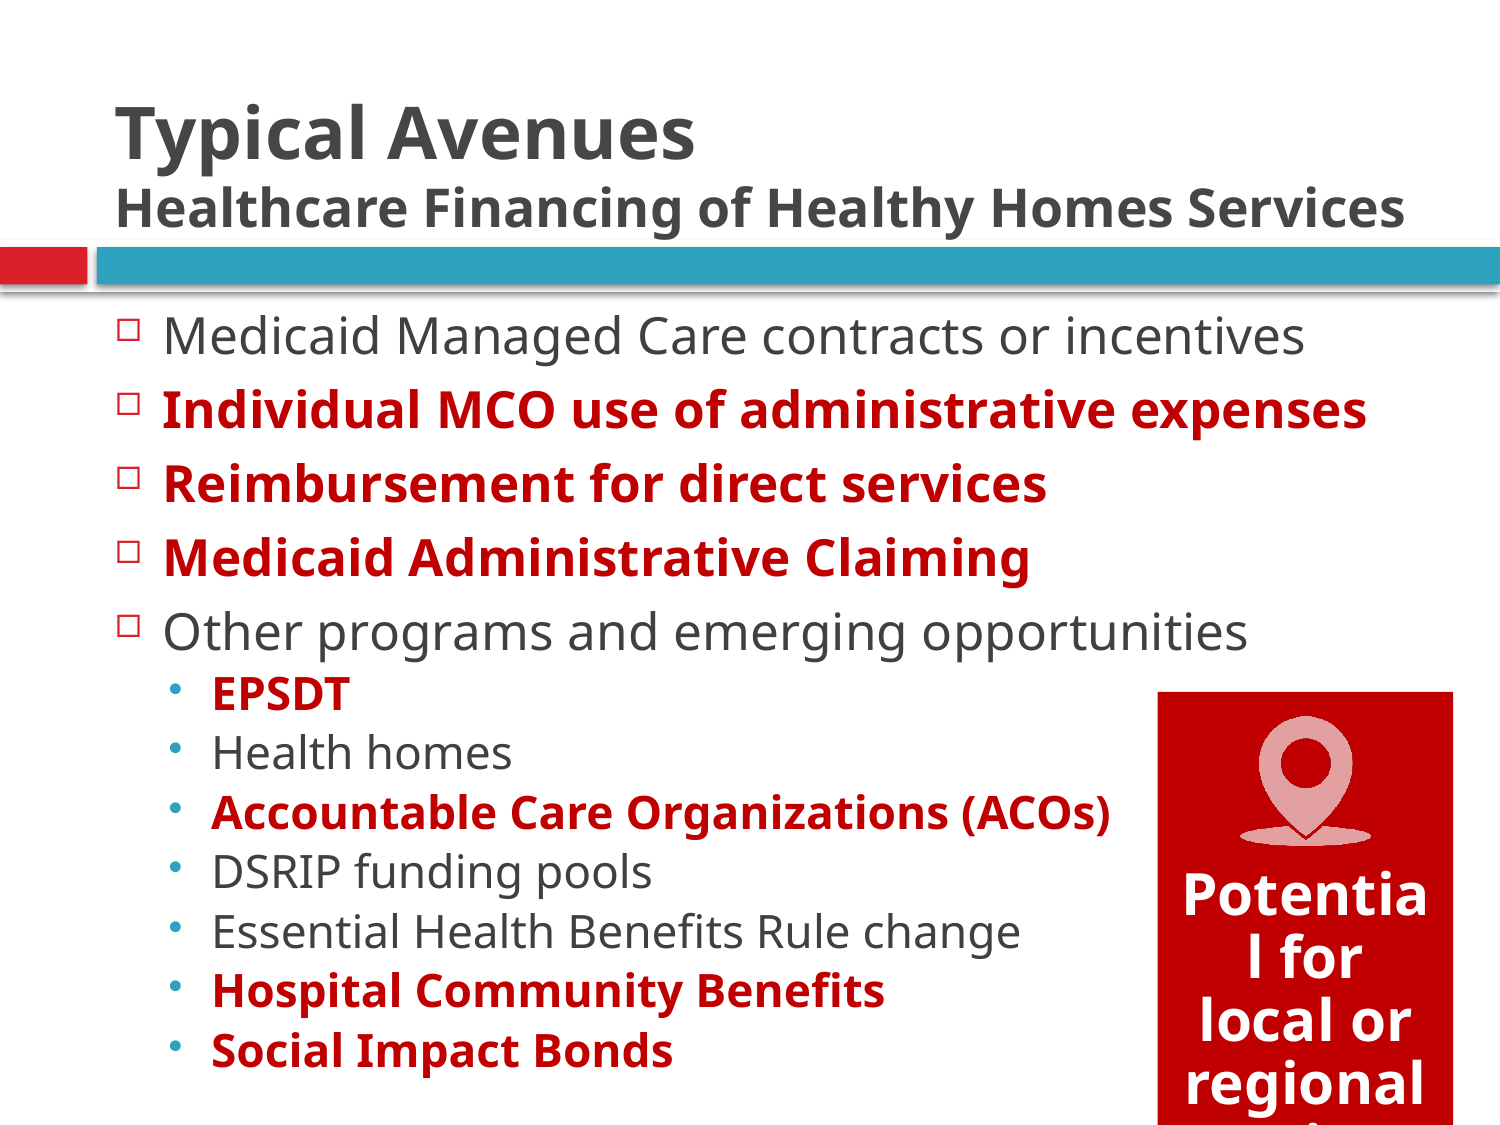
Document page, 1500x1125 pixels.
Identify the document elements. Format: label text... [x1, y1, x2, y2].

text_box Potential for local or regional action [1157, 691, 1454, 1125]
title Typical Avenues Healthcare Financing of Healthy Homes Services [99, 25, 1438, 246]
list Medicaid Managed Care contracts or incentives Individual MCO use of administrative expenses Reimbursement for direct services Medicaid Administrative Claiming Other programs and emerging opportunities EPSDT Health homes Accountable Care Organizations (ACOs) DSRIP funding pools Essential Health Benefits Rule change Hospital Community Benefits Social Impact Bonds [99, 295, 1438, 1101]
picture [1240, 716, 1371, 846]
